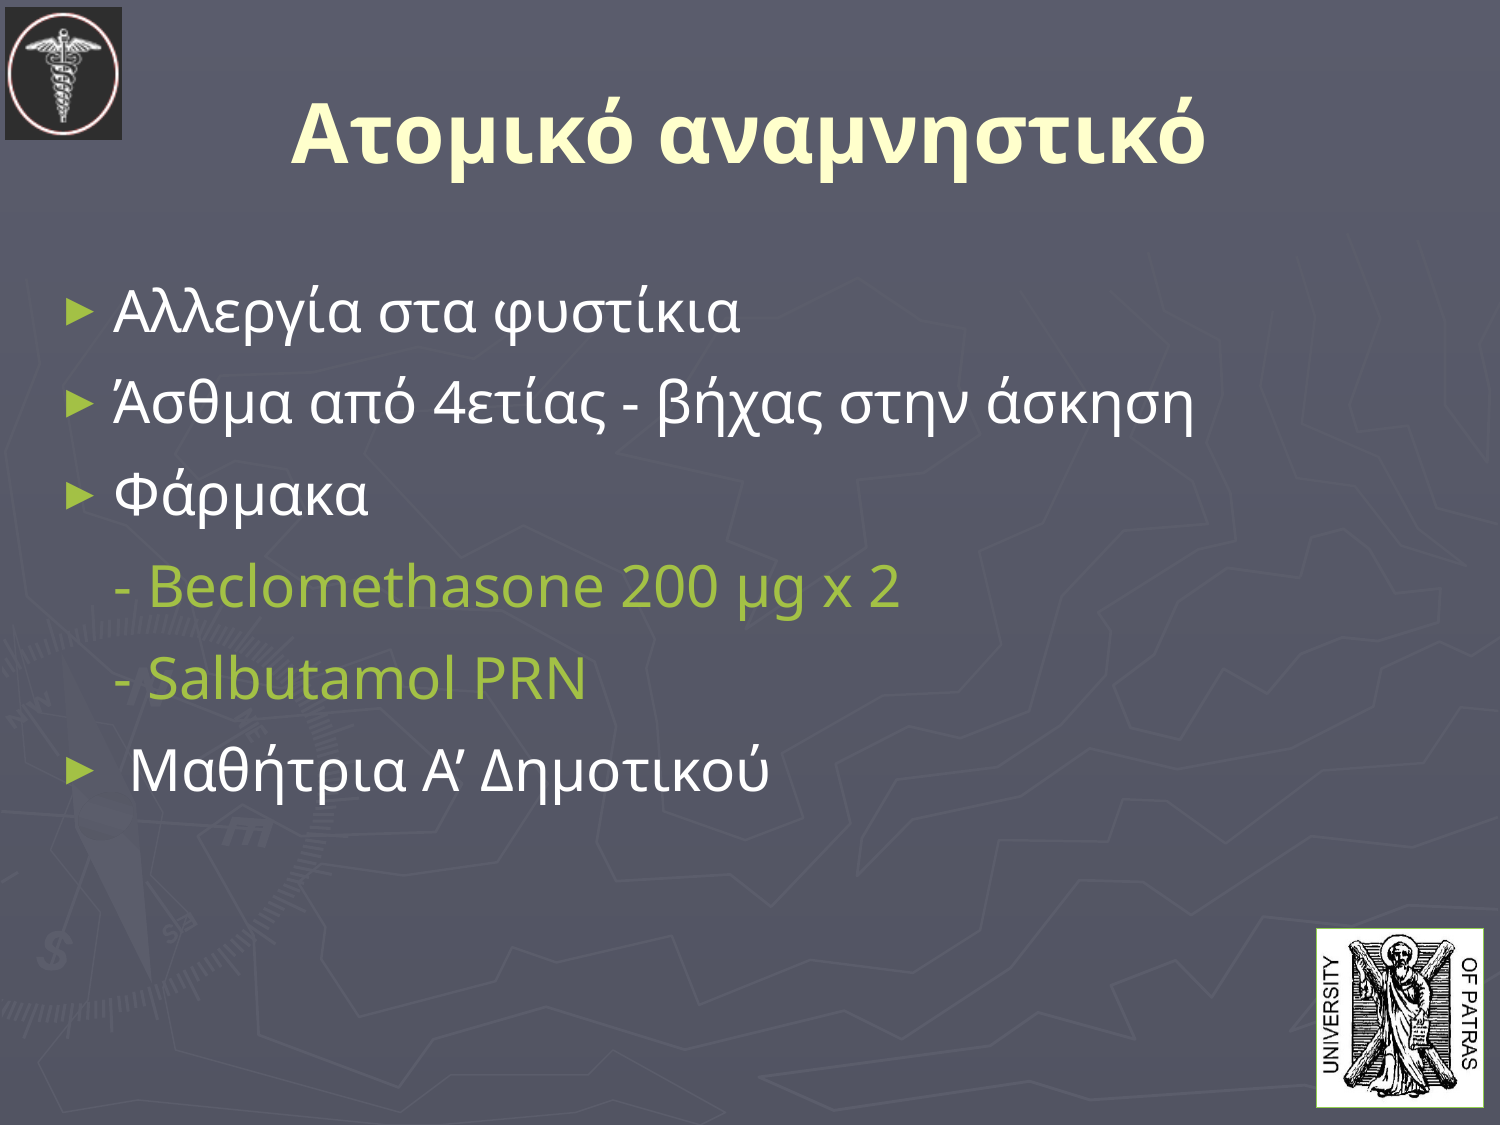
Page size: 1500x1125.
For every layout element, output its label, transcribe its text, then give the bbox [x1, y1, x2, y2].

picture [5, 6, 122, 141]
list Αλλεργία στα φυστίκια Άσθμα από 4ετίας - βήχας στην άσκηση Φάρμακα - Beclomethasone 200 μg x 2 - Salbutamol PRN Μαθήτρια Α’ Δημοτικού [48, 261, 1451, 1001]
picture [1316, 928, 1484, 1108]
title Ατομικό αναμνηστικό [48, 36, 1451, 226]
